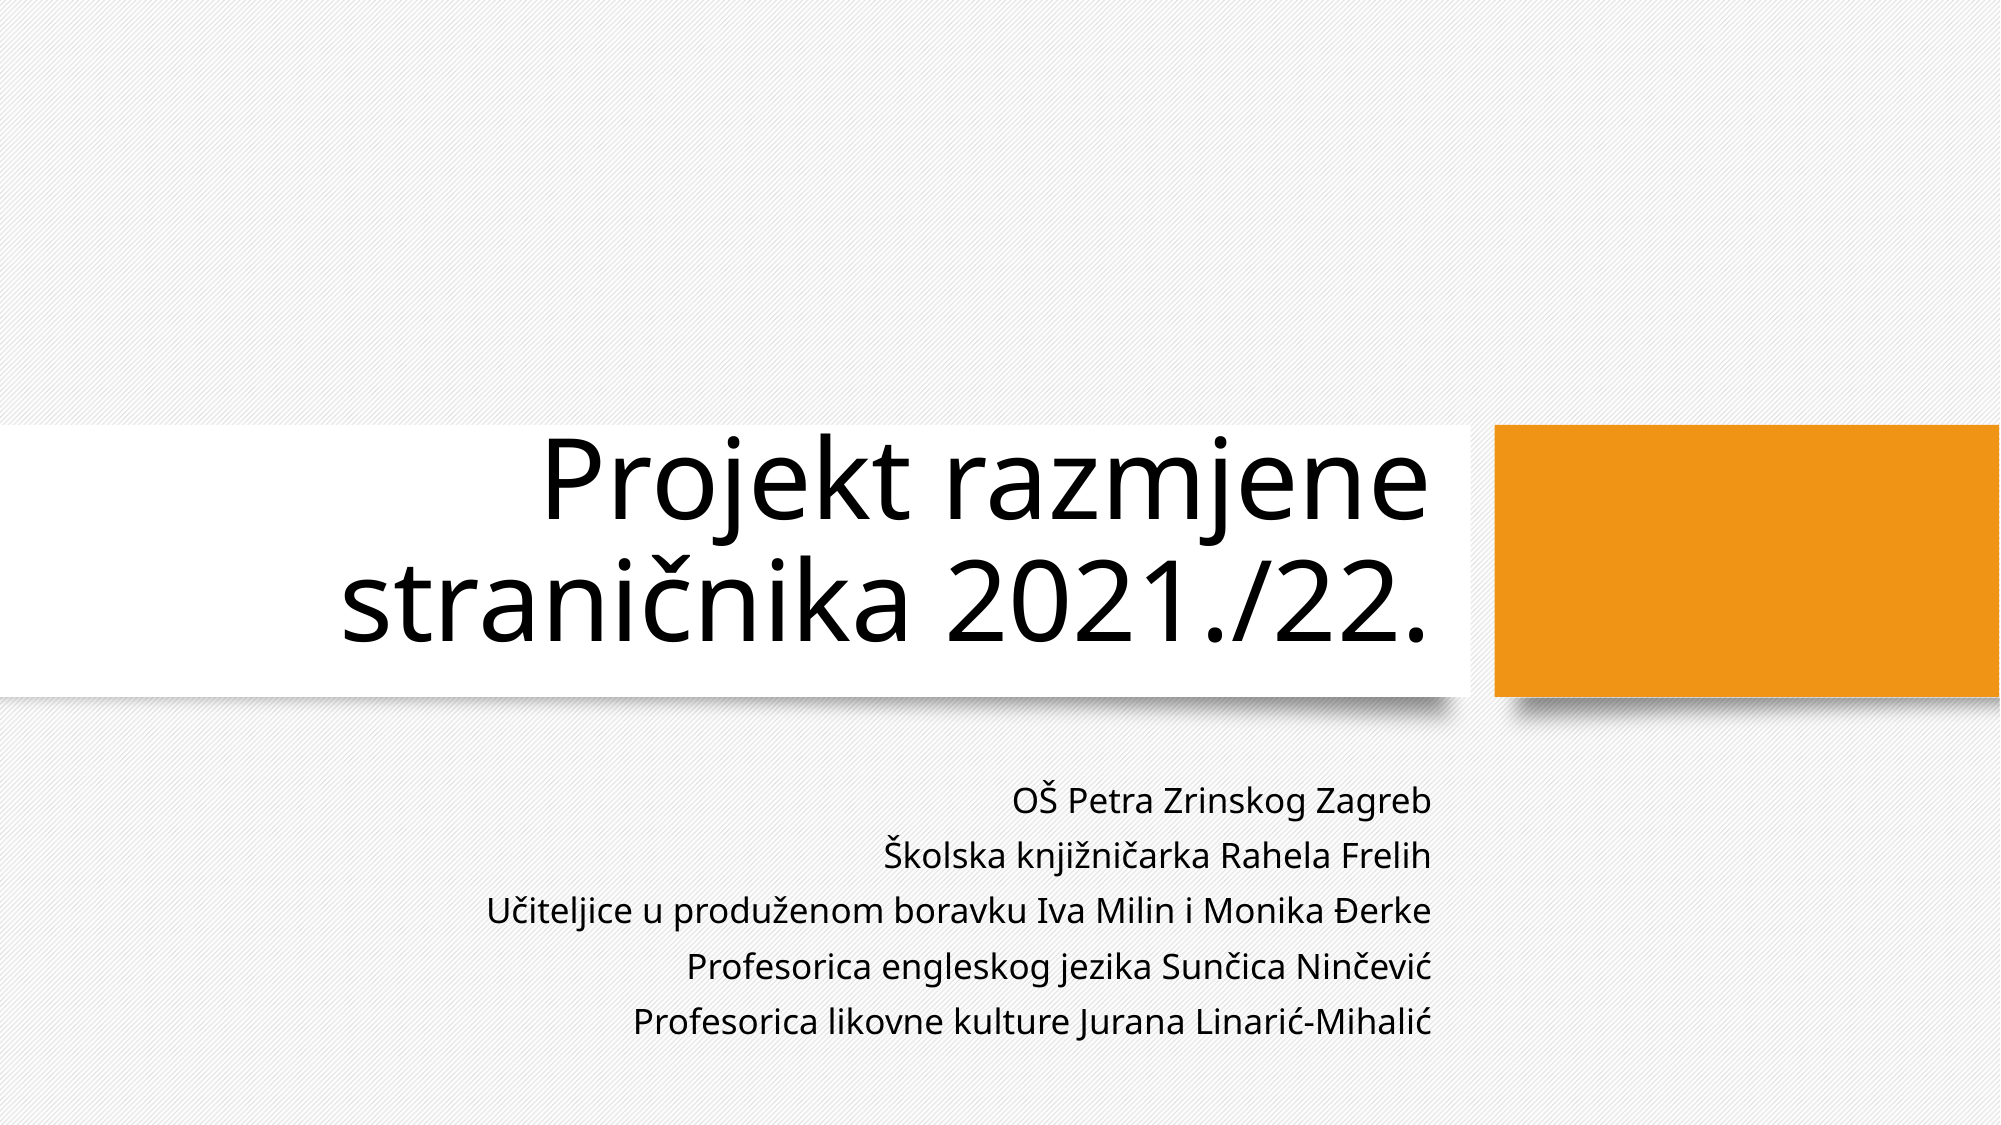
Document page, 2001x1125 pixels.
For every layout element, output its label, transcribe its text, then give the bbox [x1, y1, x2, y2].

text_box Projekt razmjene straničnika 2021./22. [111, 448, 1448, 674]
picture [0, 697, 1471, 741]
picture [1494, 697, 2000, 742]
text_box OŠ Petra Zrinskog Zagreb Školska knjižničarka Rahela Frelih Učiteljice u produženom boravku Iva Milin i Monika Đerke Profesorica engleskog jezika Sunčica Ninčević Profesorica likovne kulture Jurana Linarić-Mihalić [111, 720, 1448, 1052]
